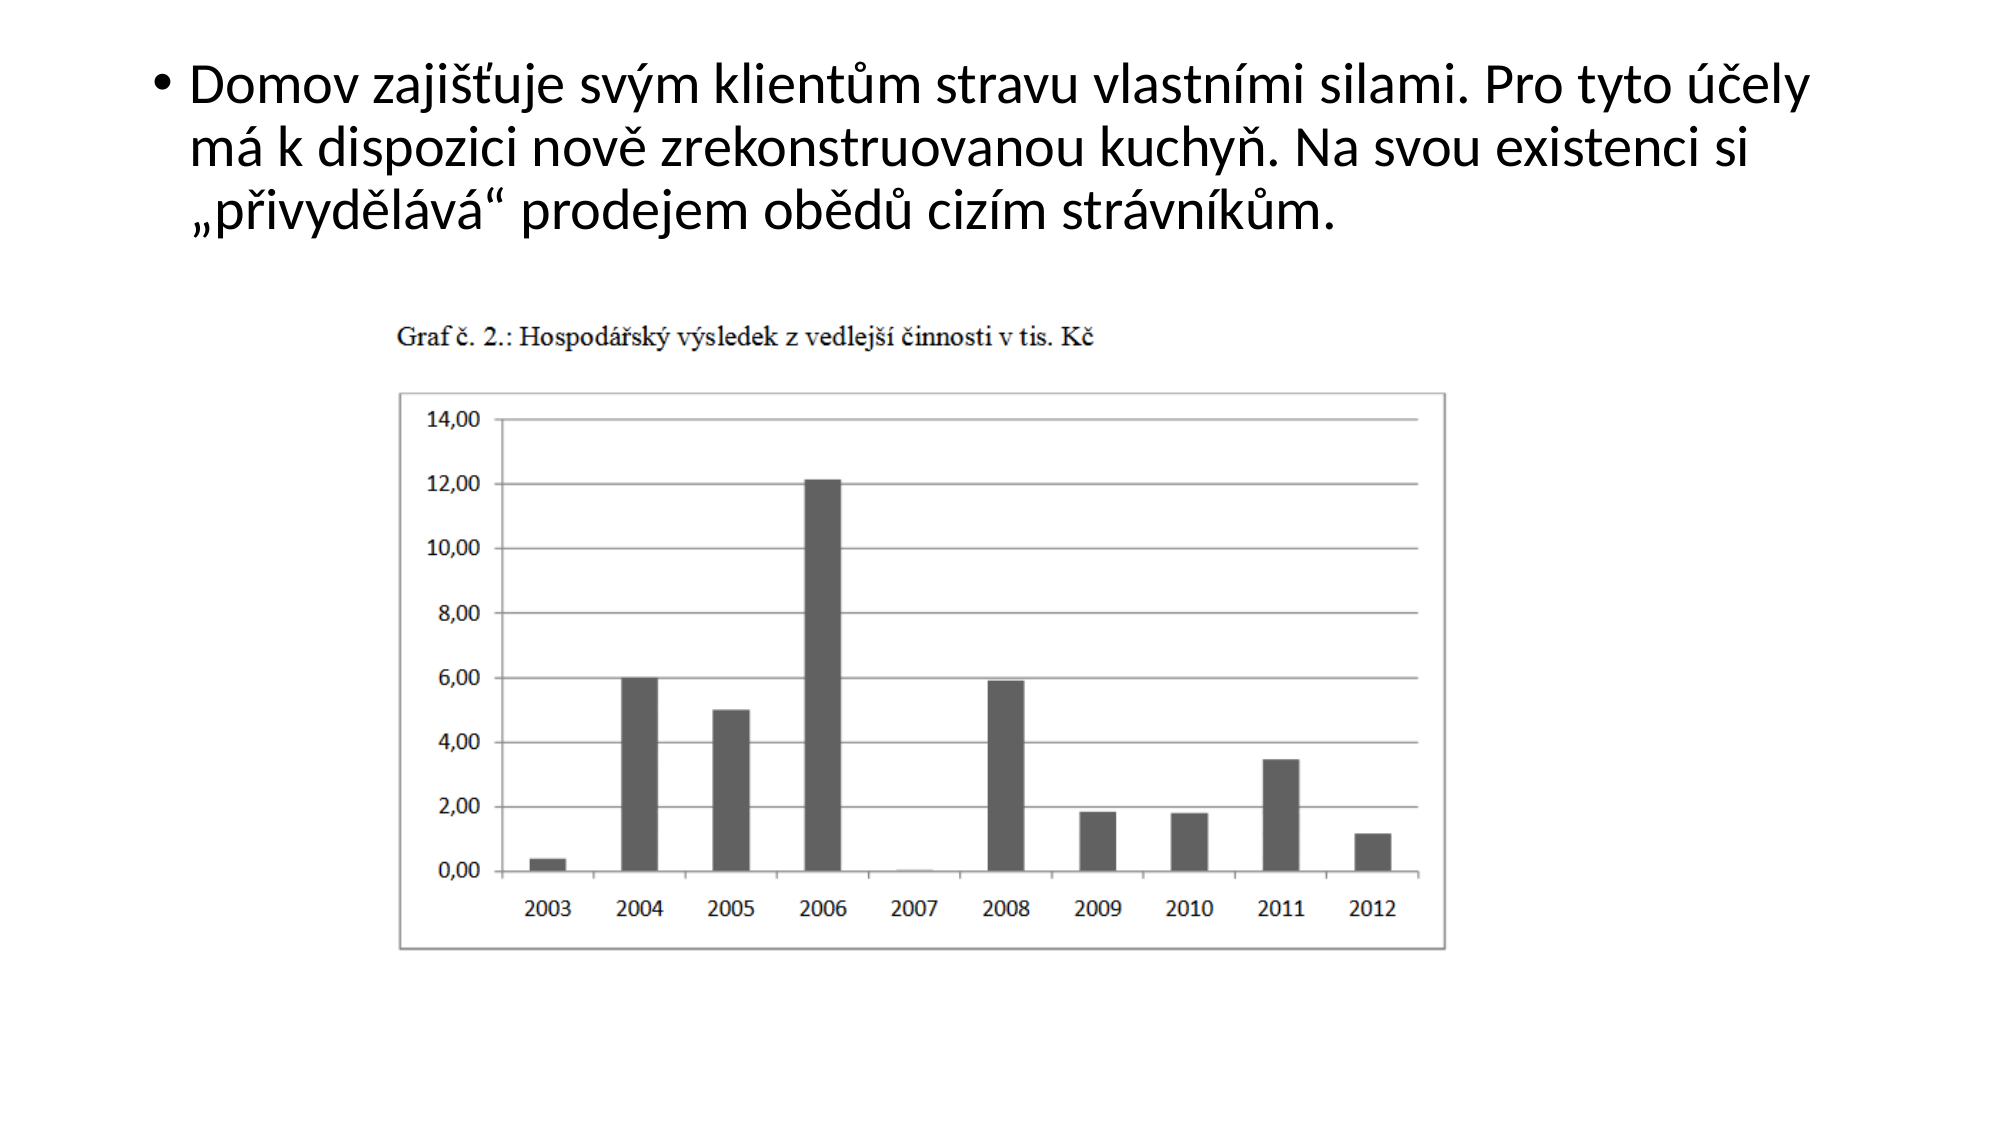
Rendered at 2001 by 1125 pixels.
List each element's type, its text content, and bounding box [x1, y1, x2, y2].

picture [376, 289, 1459, 971]
list Domov zajišťuje svým klientům stravu vlastními silami. Pro tyto účely má k dispozici nově zrekonstruovanou kuchyň. Na svou existenci si „přivydělává“ prodejem obědů cizím strávníkům. [137, 46, 1863, 251]
